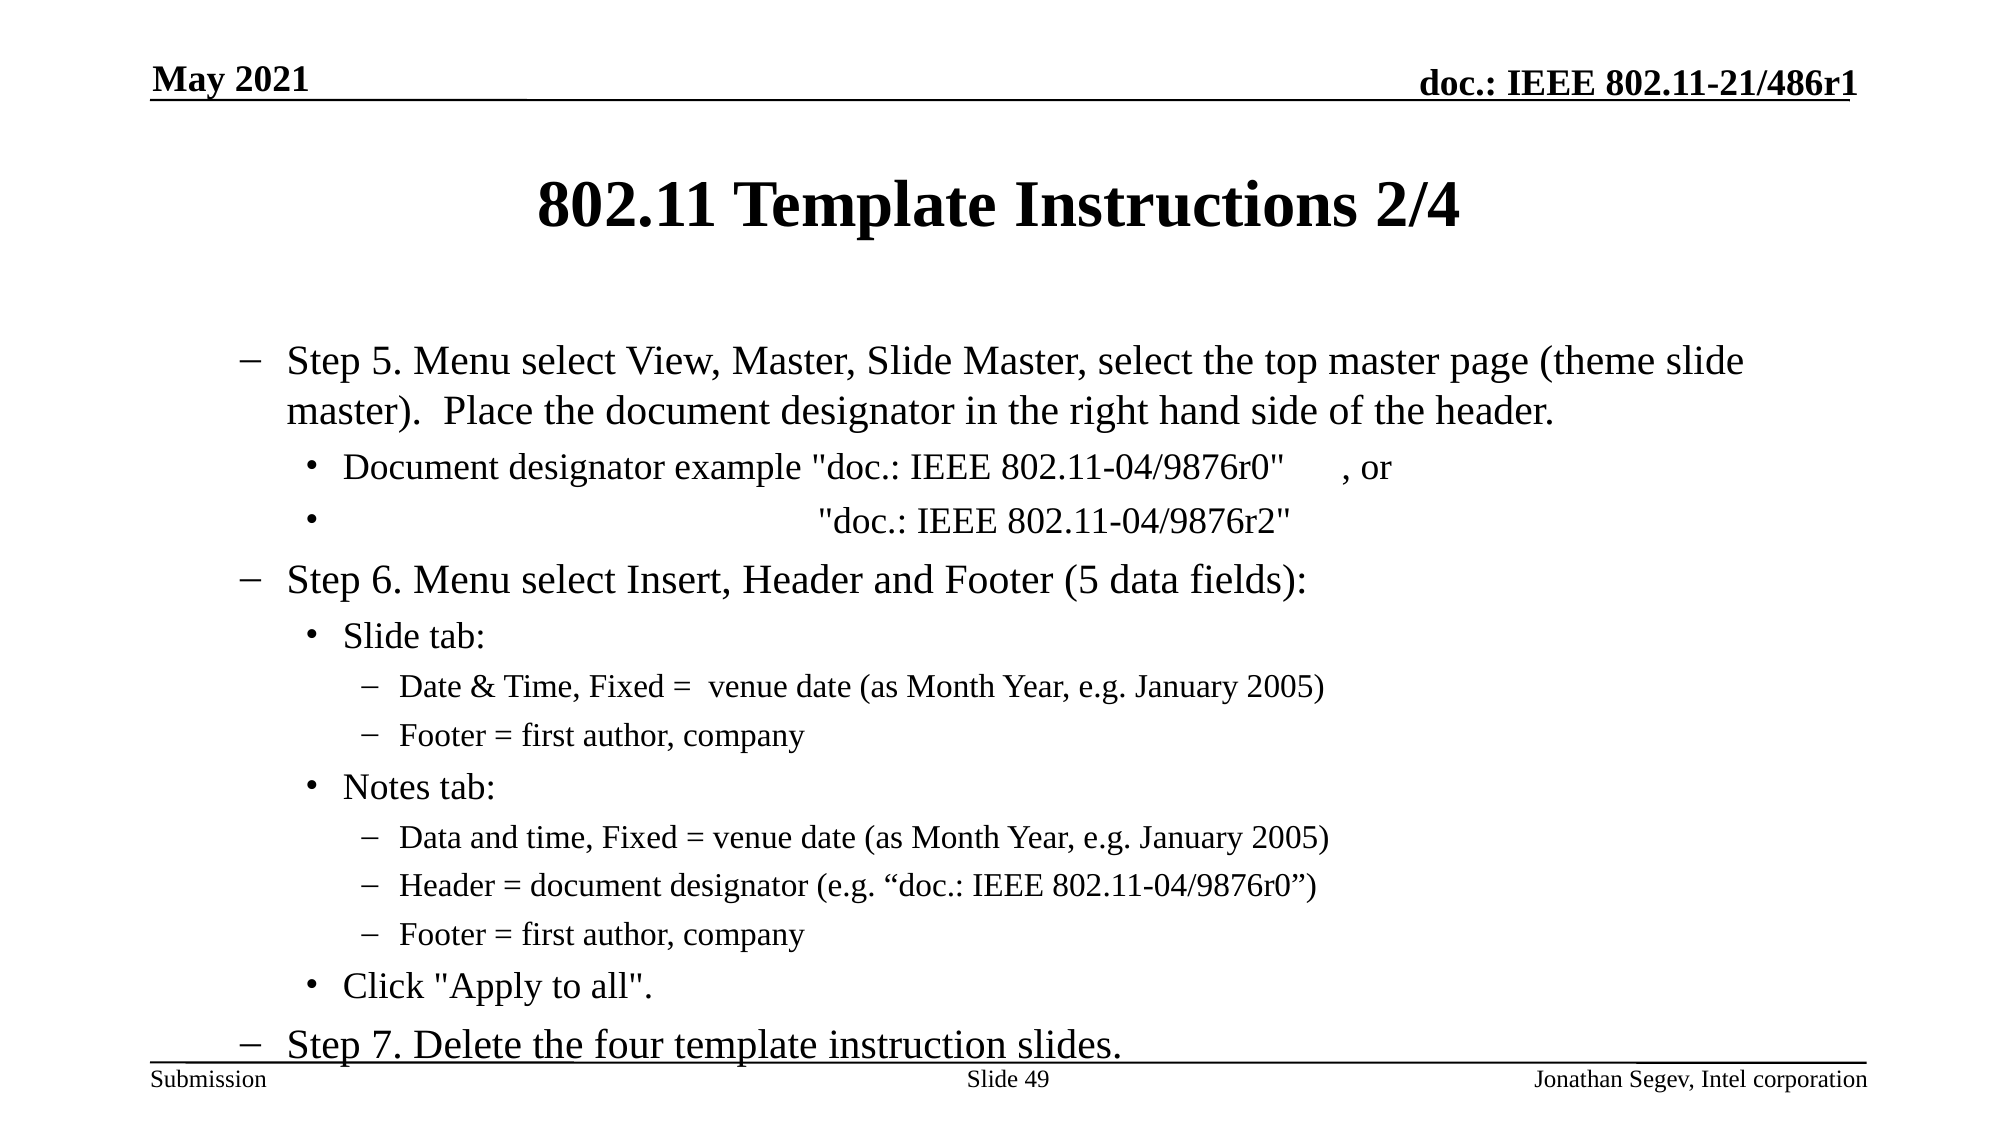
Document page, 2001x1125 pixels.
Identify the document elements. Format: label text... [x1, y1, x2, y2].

slide_number Slide 49 [950, 1061, 1067, 1123]
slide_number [152, 54, 563, 100]
list Step 5. Menu select View, Master, Slide Master, select the top master page (theme slide master). Place the document designator in the right hand side of the header. Document designator example "doc.: IEEE 802.11-04/9876r0" , or "doc.: IEEE 802.11-04/9876r2" Step 6. Menu select Insert, Header and Footer (5 data fields): Slide tab: Date & Time, Fixed = venue date (as Month Year, e.g. January 2005) Footer = first author, company Notes tab: Data and time, Fixed = venue date (as Month Year, e.g. January 2005) Header = document designator (e.g. “doc.: IEEE 802.11-04/9876r0”) Footer = first author, company Click "Apply to all". Step 7. Delete the four template instruction slides. [149, 324, 1850, 1000]
title 802.11 Template Instructions 2/4 [149, 112, 1850, 288]
footer Jonathan Segev, Intel corporation [1171, 1061, 1869, 1093]
